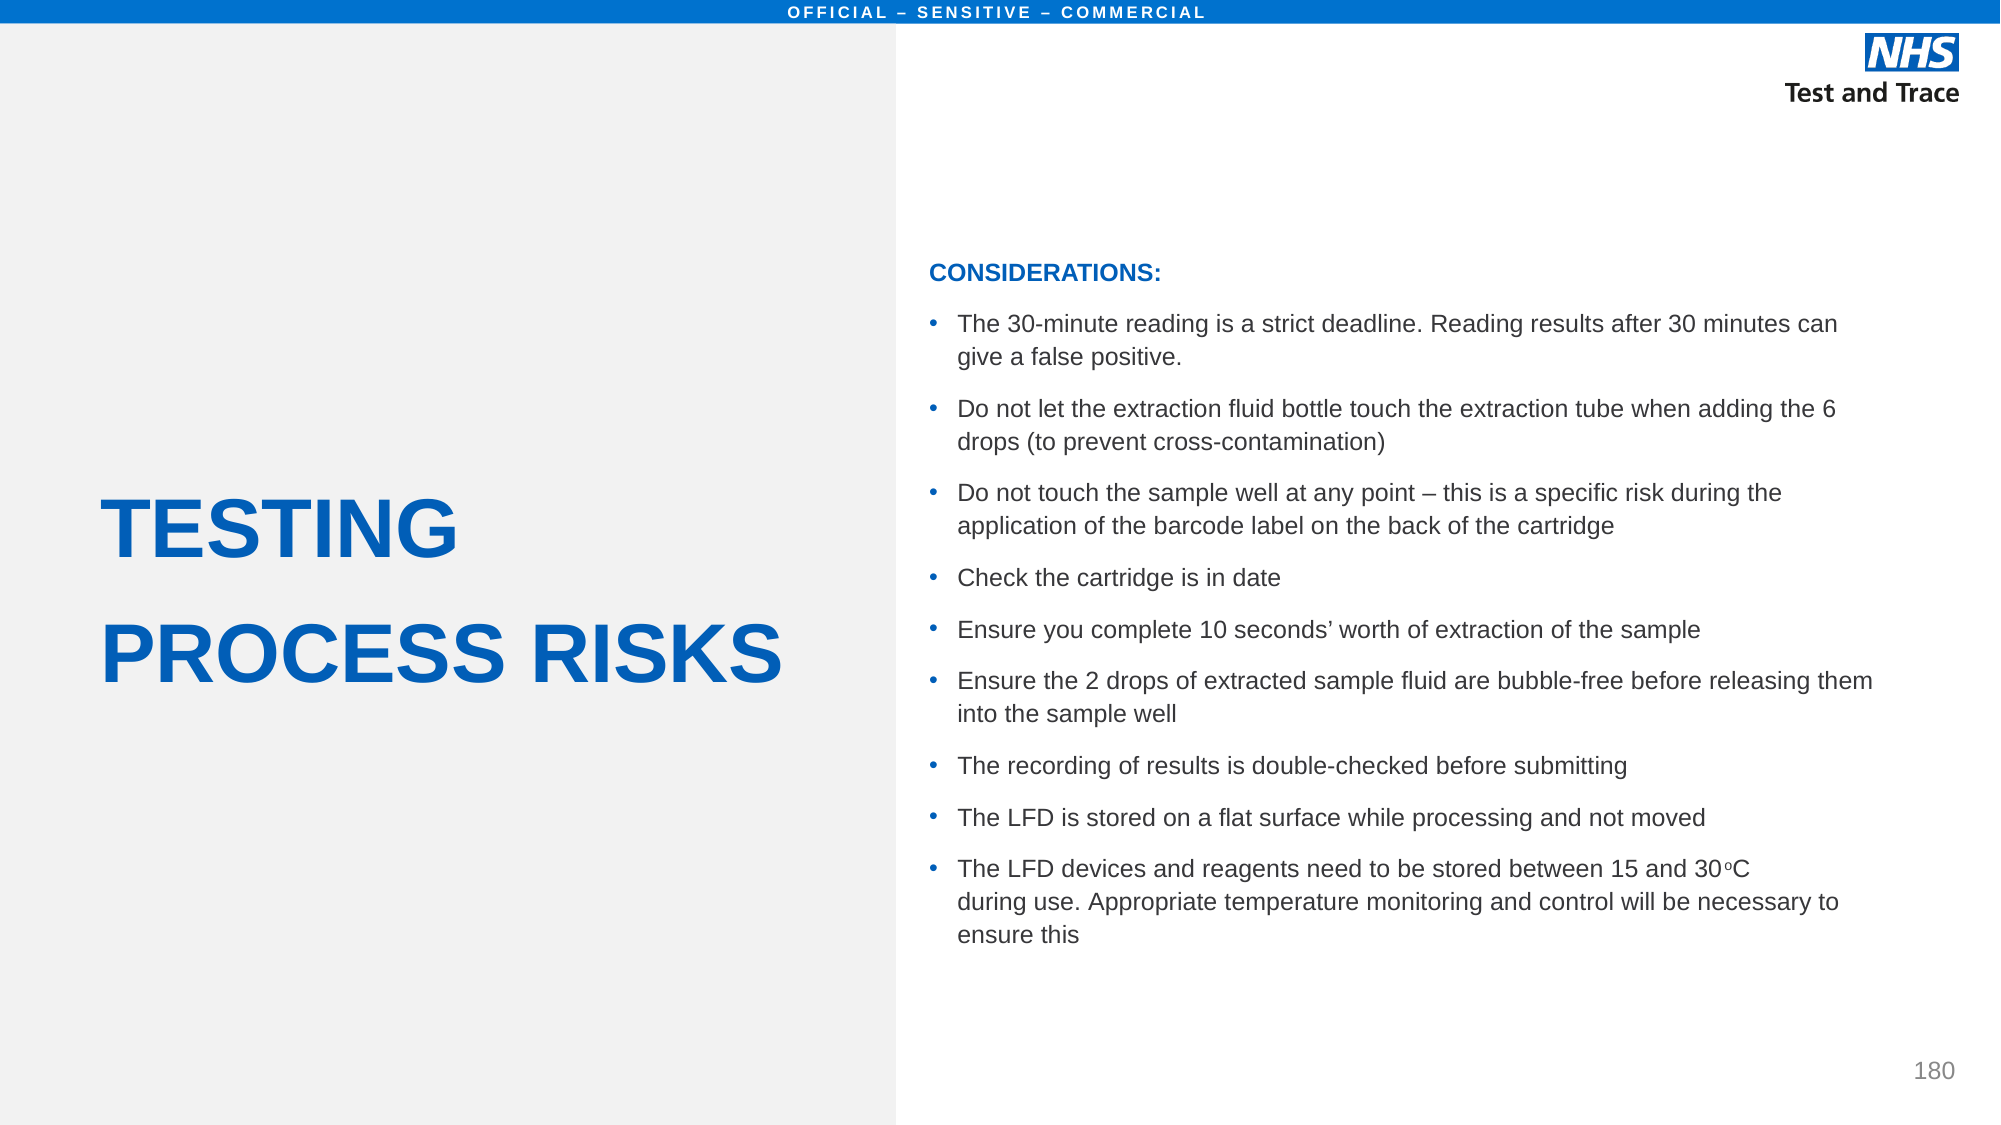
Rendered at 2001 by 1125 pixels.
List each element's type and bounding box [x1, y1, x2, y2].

picture [1785, 33, 1959, 102]
text_box [929, 190, 1897, 1012]
title [0, 0, 897, 1125]
